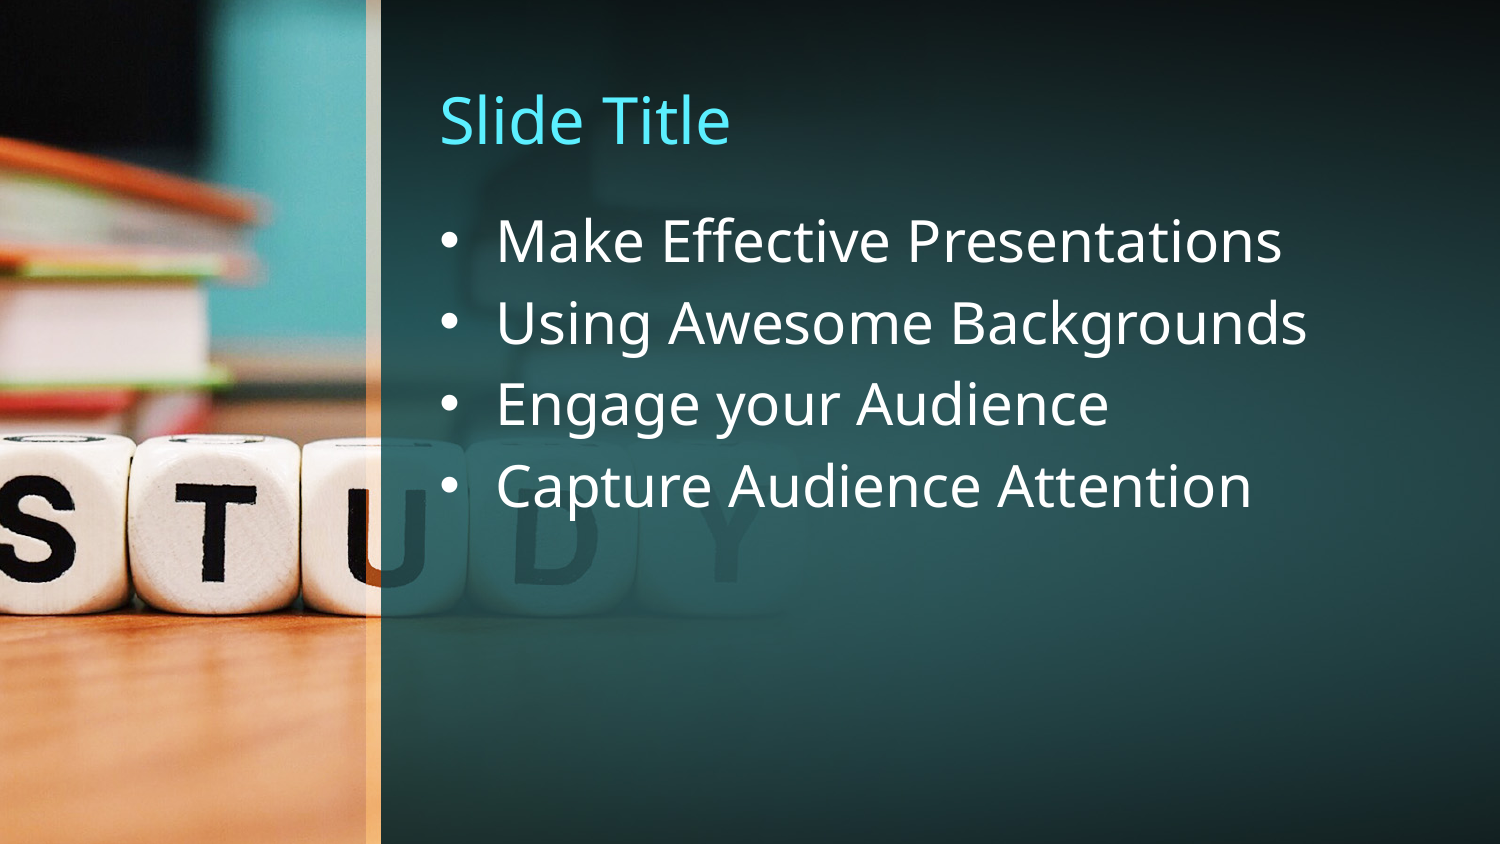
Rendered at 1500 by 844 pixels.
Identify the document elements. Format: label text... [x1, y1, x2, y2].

list Make Effective Presentations Using Awesome Backgrounds Engage your Audience Capture Audience Attention [424, 196, 1452, 773]
picture [0, 0, 1500, 844]
title Slide Title [424, 71, 1452, 166]
